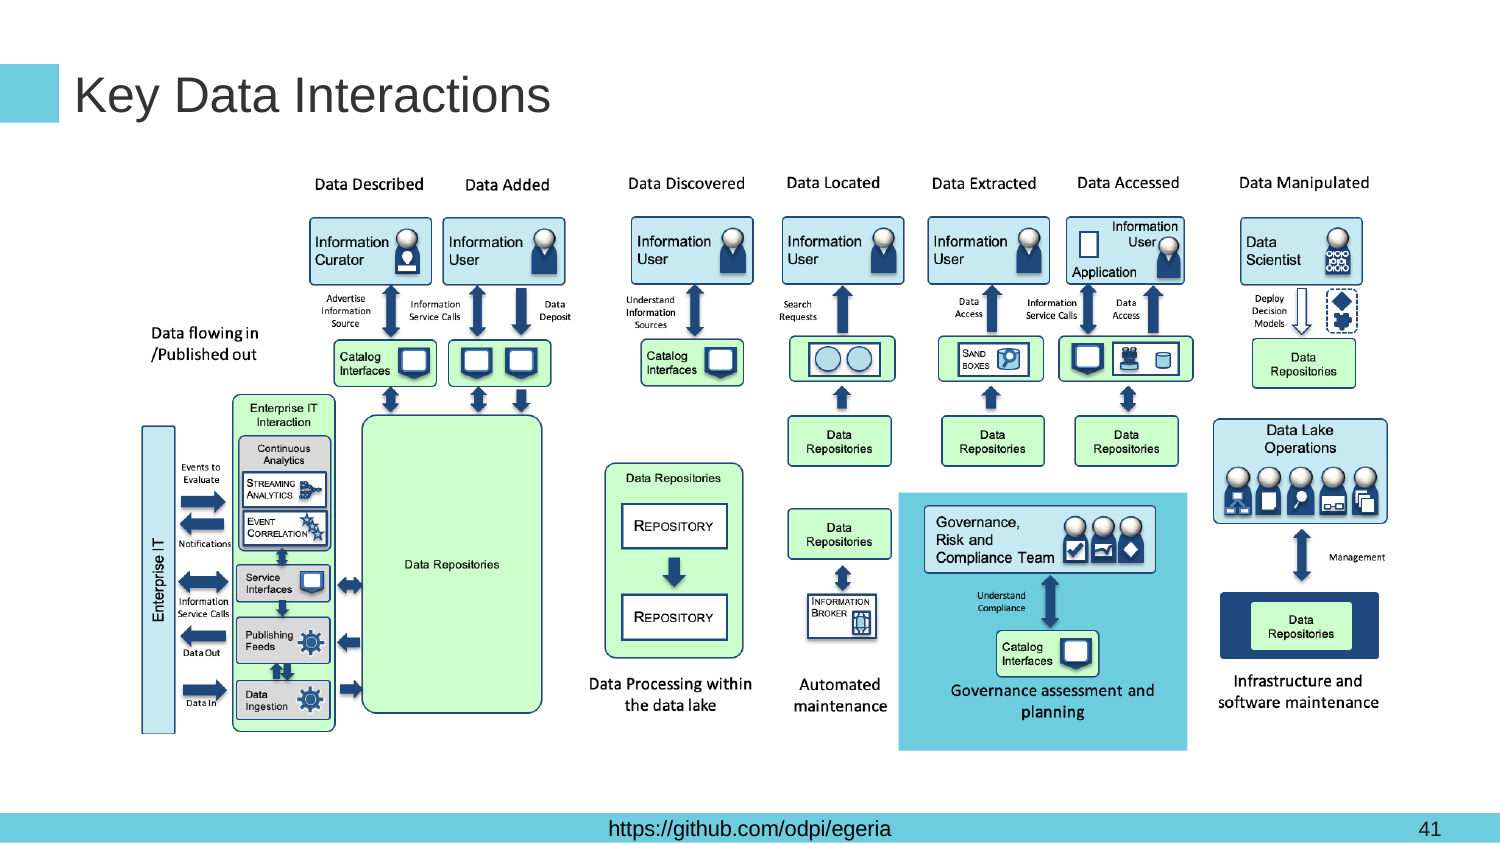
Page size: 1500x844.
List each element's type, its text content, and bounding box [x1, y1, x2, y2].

slide_number 41 [1403, 813, 1494, 843]
title Key Data Interactions [58, 47, 1449, 141]
text_box [896, 743, 1190, 753]
picture [139, 165, 1406, 734]
